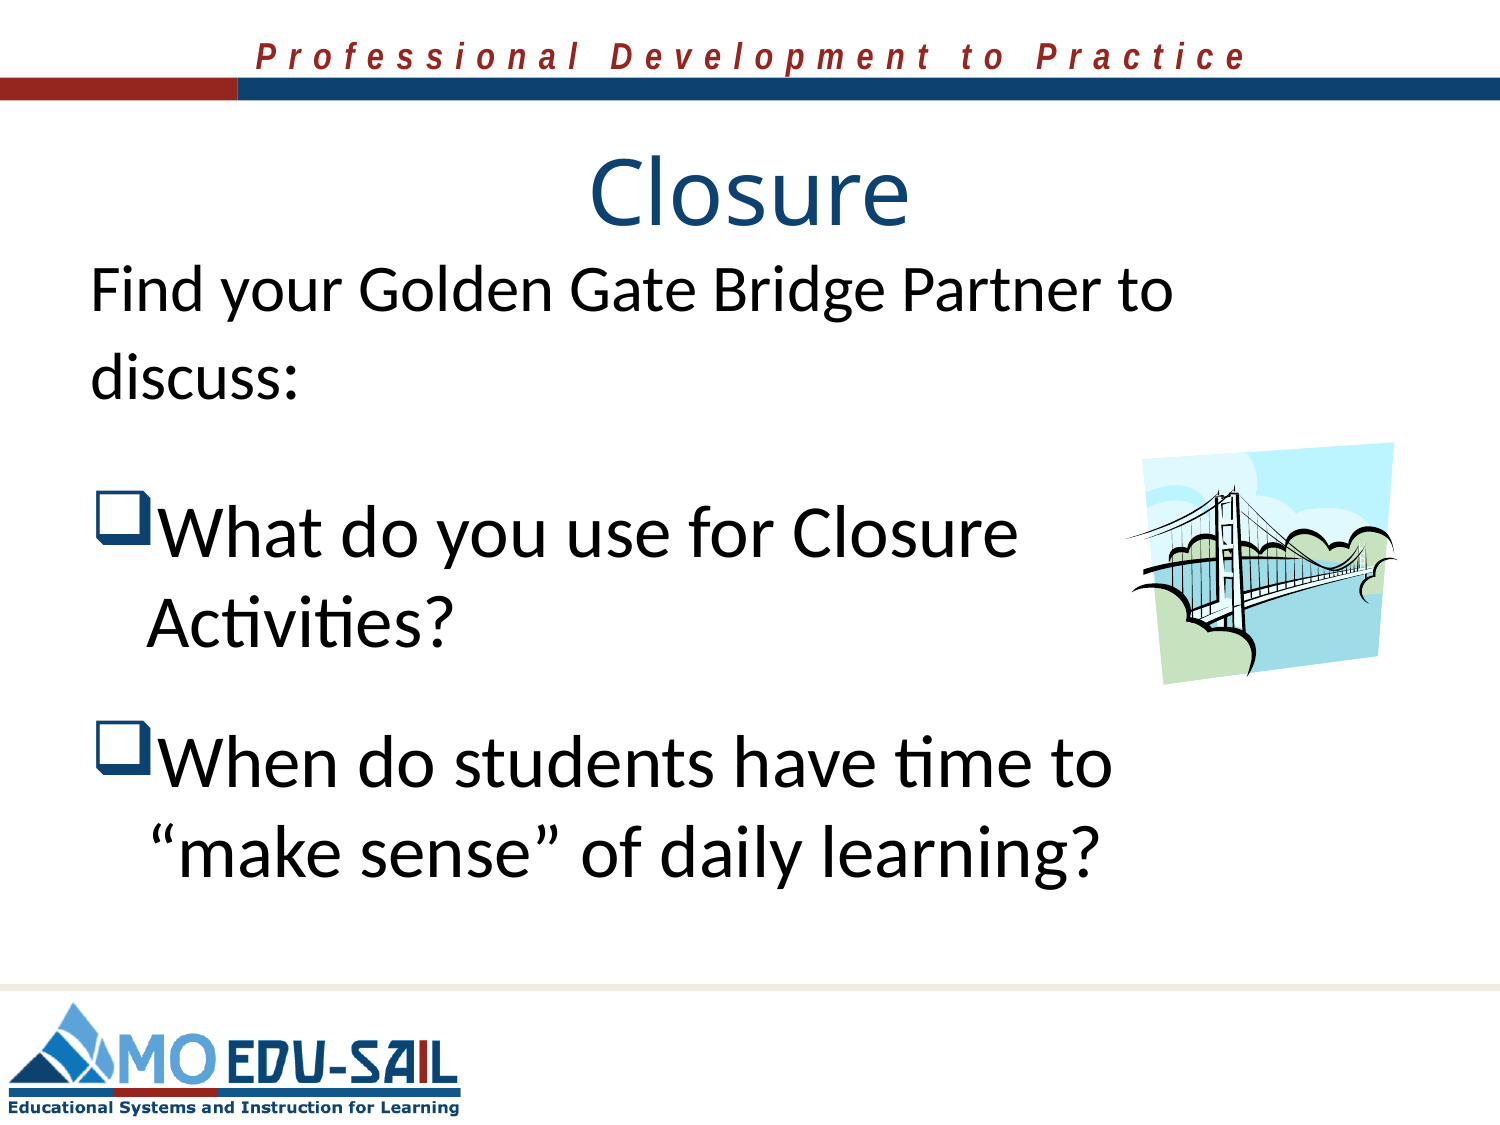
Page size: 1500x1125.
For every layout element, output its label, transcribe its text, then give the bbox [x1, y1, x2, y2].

picture [8, 997, 475, 1120]
title Closure [74, 98, 1426, 279]
picture [1124, 441, 1399, 685]
list Find your Golden Gate Bridge Partner to discuss: What do you use for Closure Activities? When do students have time to “make sense” of daily learning? [74, 237, 1201, 988]
